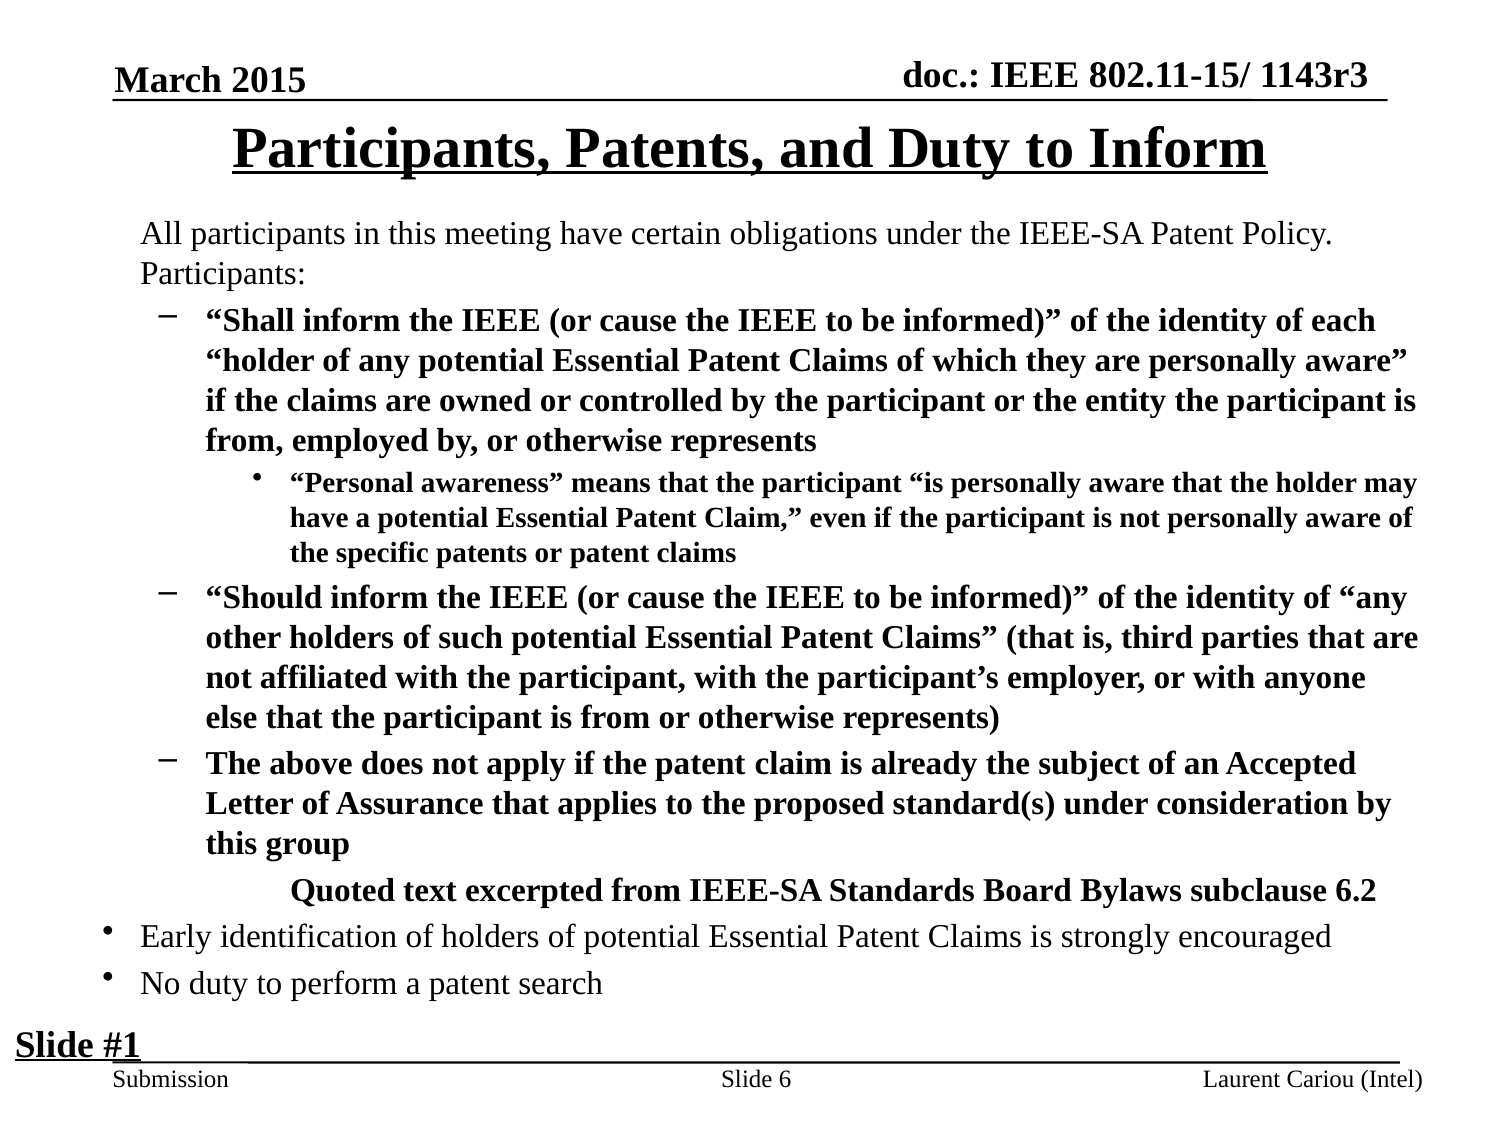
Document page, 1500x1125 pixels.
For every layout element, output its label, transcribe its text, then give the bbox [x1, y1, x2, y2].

text_box All participants in this meeting have certain obligations under the IEEE-SA Patent Policy. Participants: “Shall inform the IEEE (or cause the IEEE to be informed)” of the identity of each “holder of any potential Essential Patent Claims of which they are personally aware” if the claims are owned or controlled by the participant or the entity the participant is from, employed by, or otherwise represents “Personal awareness” means that the participant “is personally aware that the holder may have a potential Essential Patent Claim,” even if the participant is not personally aware of the specific patents or patent claims “Should inform the IEEE (or cause the IEEE to be informed)” of the identity of “any other holders of such potential Essential Patent Claims” (that is, third parties that are not affiliated with the participant, with the participant’s employer, or with anyone else that the participant is from or otherwise represents) The above does not apply if the patent claim is already the subject of an Accepted Letter of Assurance that applies to the proposed standard(s) under consideration by this group Quoted text excerpted from IEEE-SA Standards Board Bylaws subclause 6.2 Early identification of holders of potential Essential Patent Claims is strongly encouraged No duty to perform a patent search [87, 187, 1438, 850]
text_box Slide #1 [0, 1012, 157, 1073]
title Participants, Patents, and Duty to Inform [112, 163, 1388, 175]
text_box [87, 37, 1438, 163]
slide_number Slide 6 [712, 1061, 800, 1093]
text_box Laurent Cariou (Intel) [1202, 1062, 1424, 1093]
